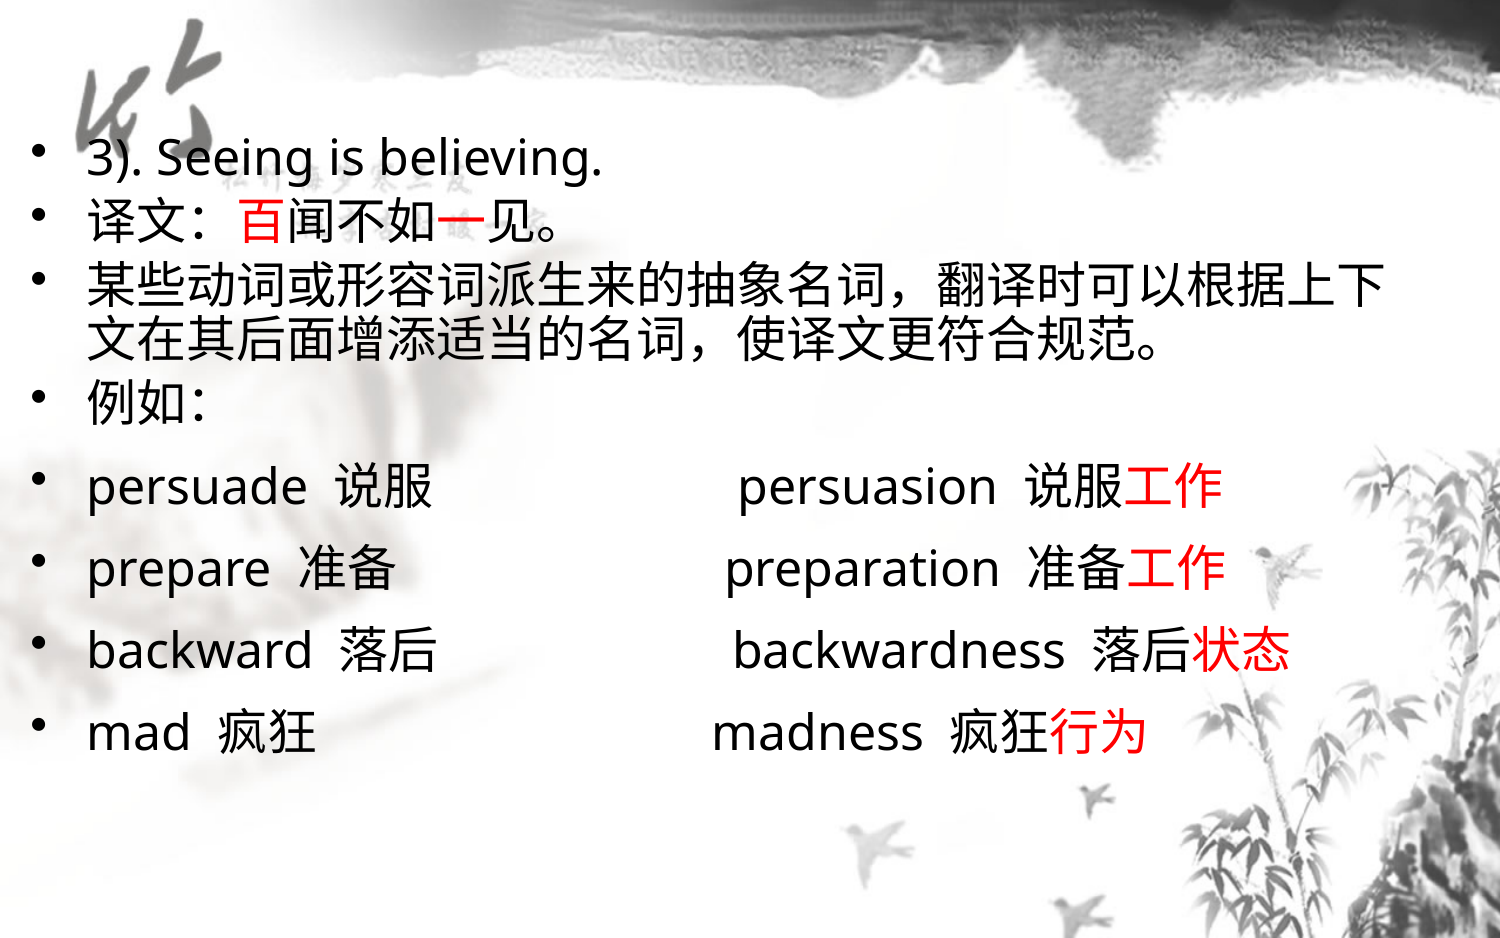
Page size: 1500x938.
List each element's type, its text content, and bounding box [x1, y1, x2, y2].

list 3). Seeing is believing. 译文：百闻不如一见。 某些动词或形容词派生来的抽象名词，翻译时可以根据上下文在其后面增添适当的名词，使译文更符合规范。 例如： persuade 说服 persuasion 说服工作 prepare 准备 preparation 准备工作 backward 落后 backwardness 落后状态 mad 疯狂 madness 疯狂行为 [17, 126, 1445, 886]
picture [0, 0, 1500, 938]
